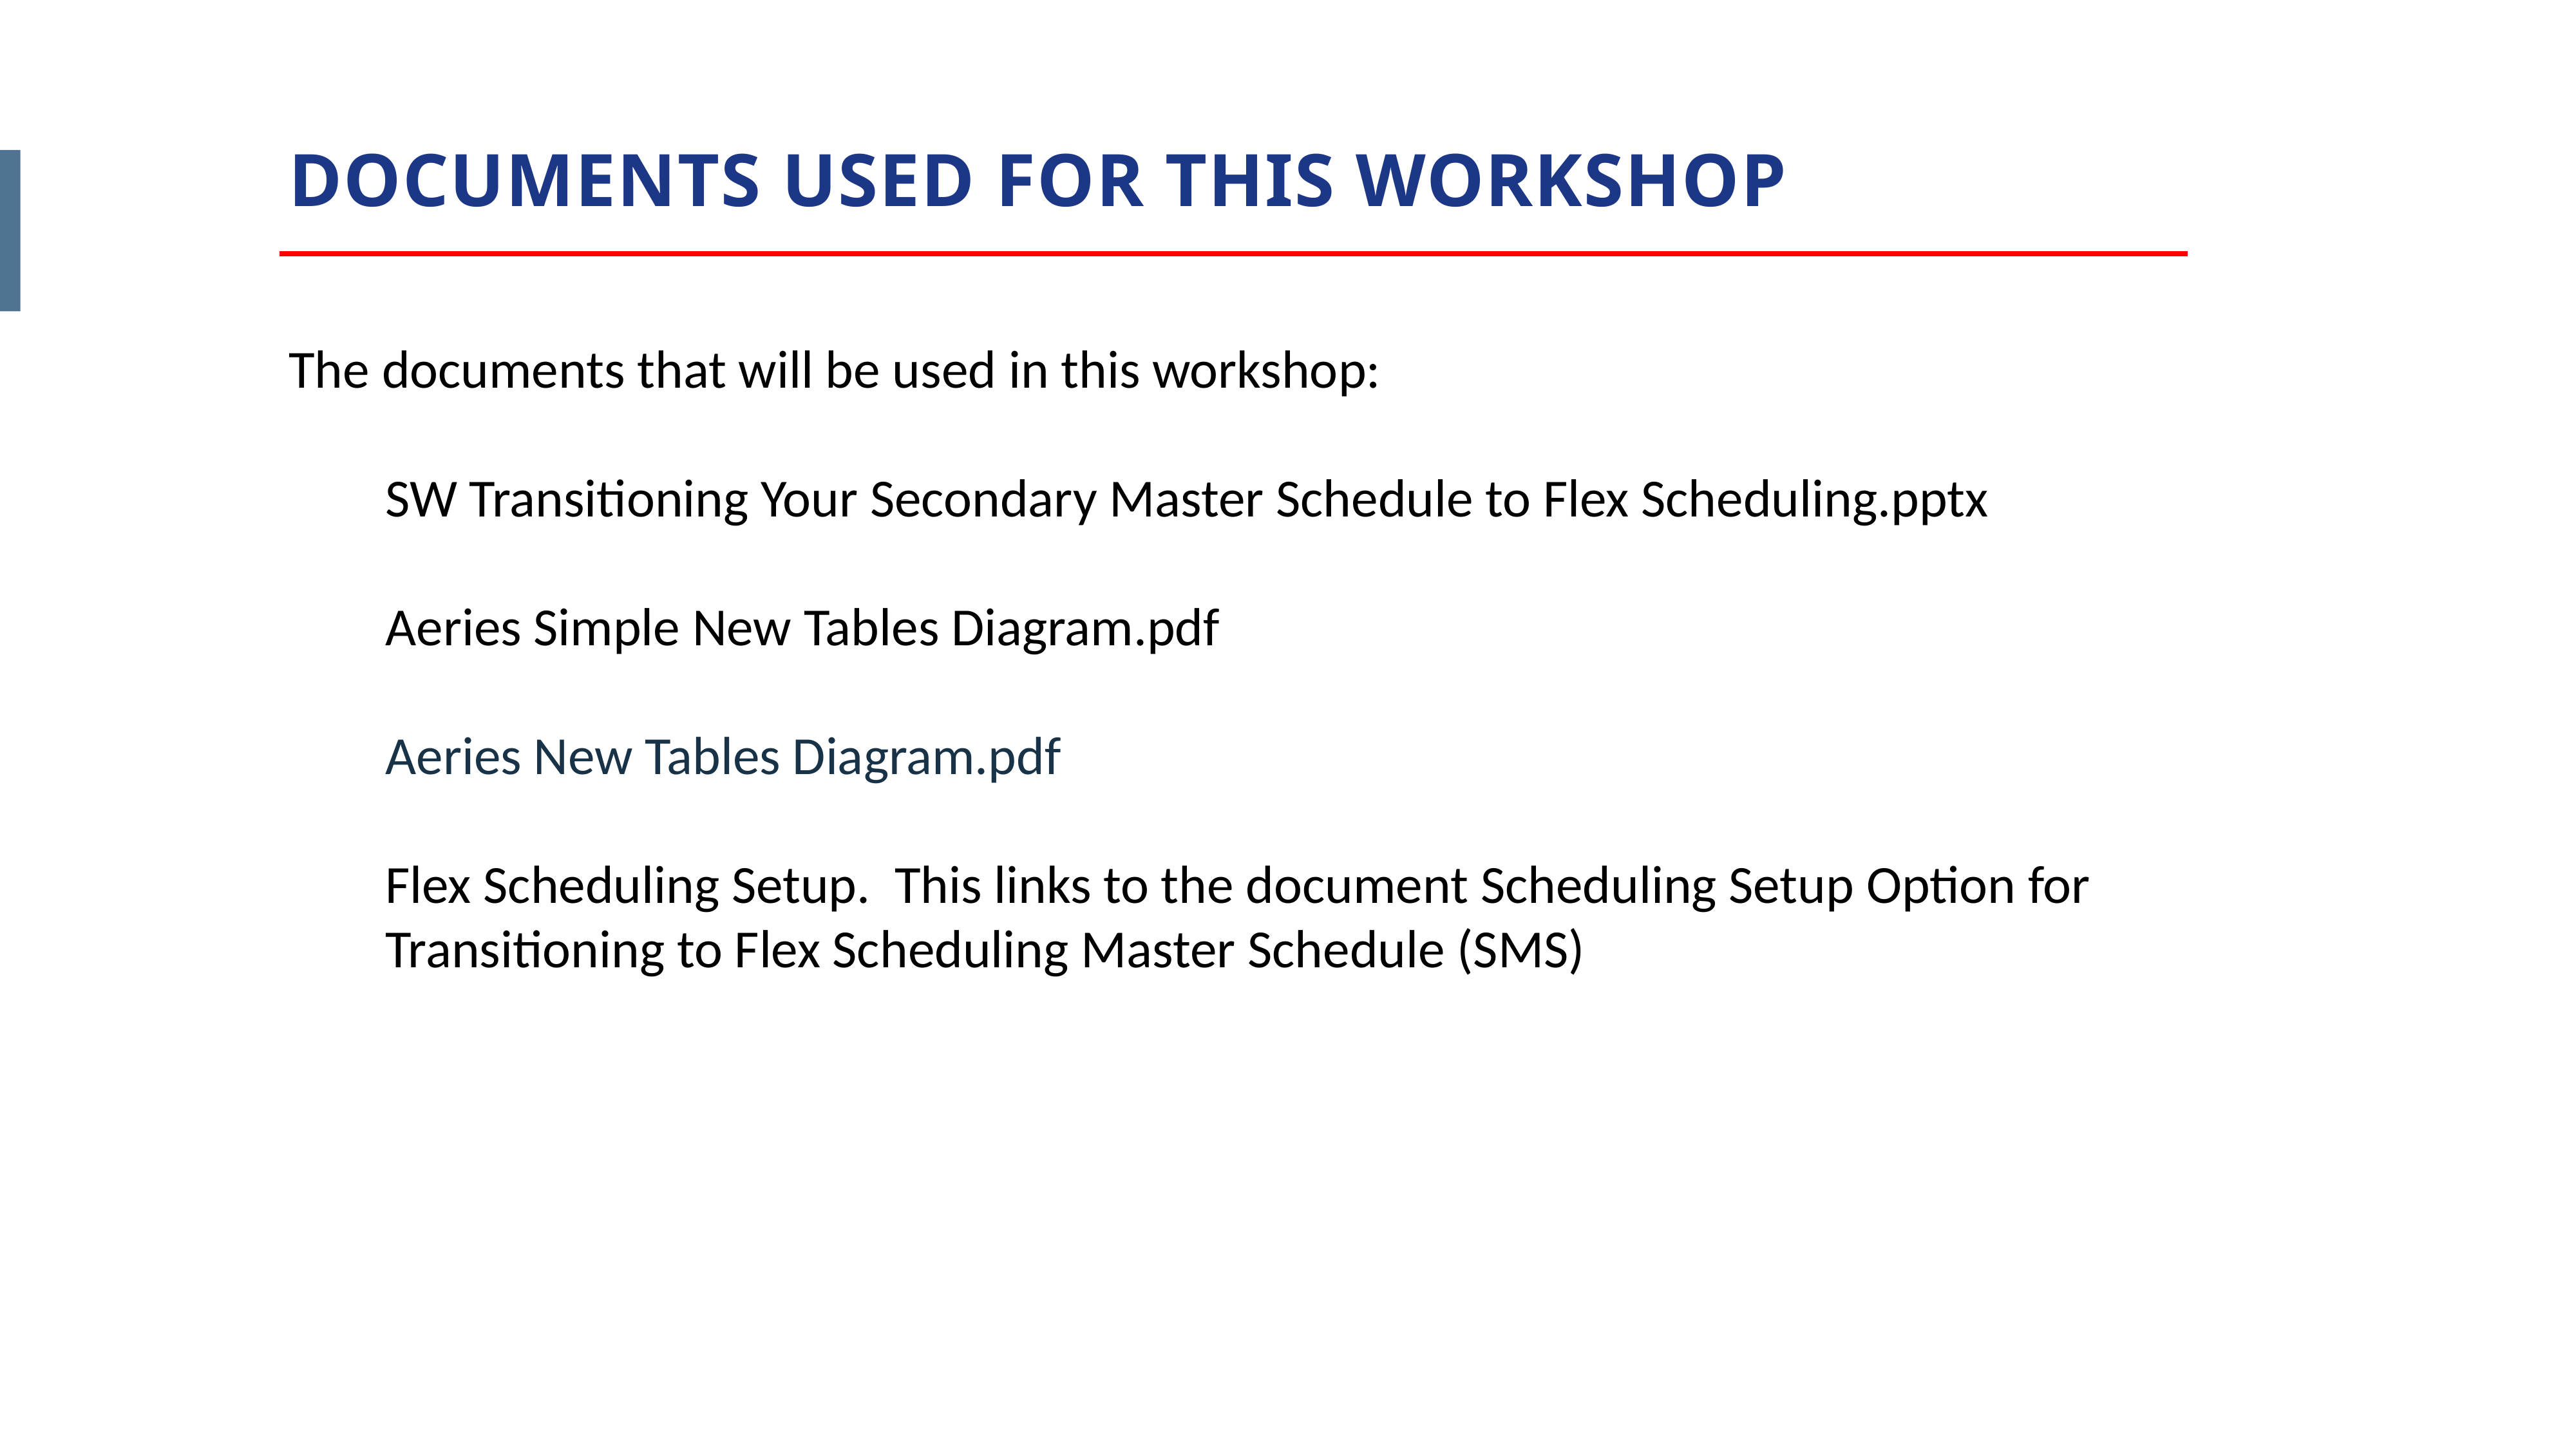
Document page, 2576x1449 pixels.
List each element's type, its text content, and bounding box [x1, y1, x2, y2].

text_box DOCUMENTS USED FOR THIS WORKSHOP [279, 129, 1991, 226]
text_box The documents that will be used in this workshop: SW Transitioning Your Secondary Master Schedule to Flex Scheduling.pptx Aeries Simple New Tables Diagram.pdf Aeries New Tables Diagram.pdf Flex Scheduling Setup. This links to the document Scheduling Setup Option for Transitioning to Flex Scheduling Master Schedule (SMS) [279, 329, 2315, 1112]
text_box [0, 149, 21, 312]
